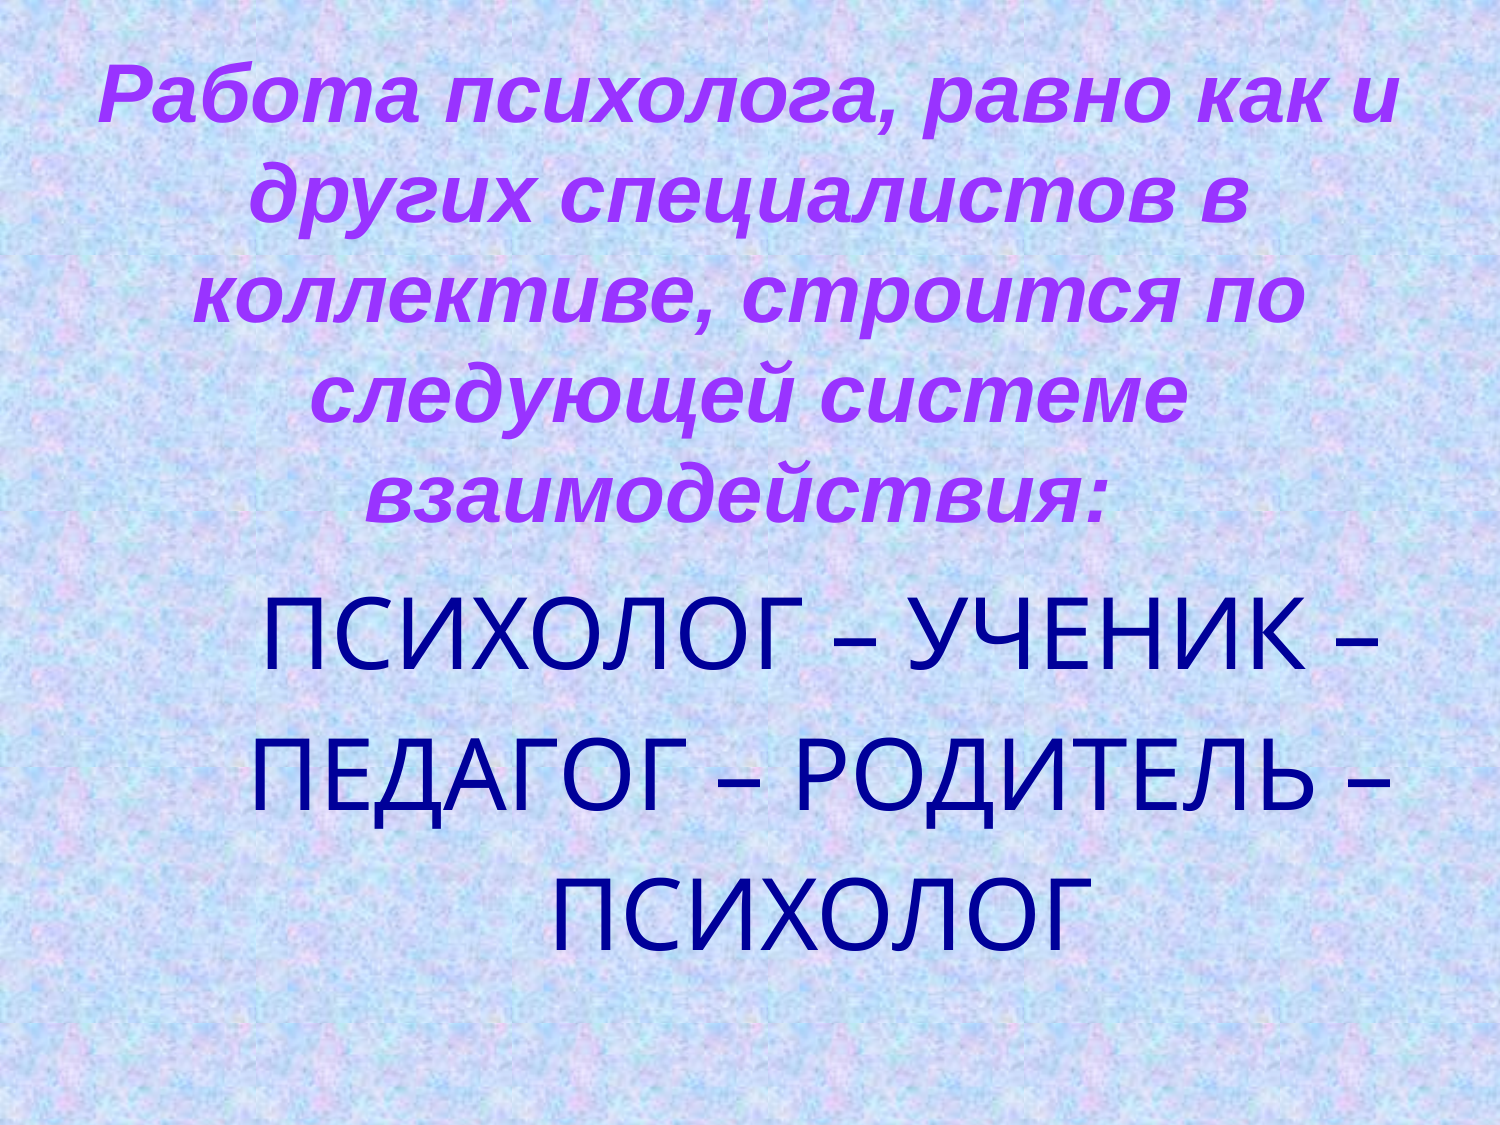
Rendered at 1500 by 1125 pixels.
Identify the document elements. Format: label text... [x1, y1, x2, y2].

picture [0, 0, 1500, 1125]
list ПСИХОЛОГ – УЧЕНИК – ПЕДАГОГ – РОДИТЕЛЬ – ПСИХОЛОГ [182, 562, 1460, 1125]
title Работа психолога, равно как и других специалистов в коллективе, строится по следующей системе взаимодействия: [74, 44, 1426, 233]
